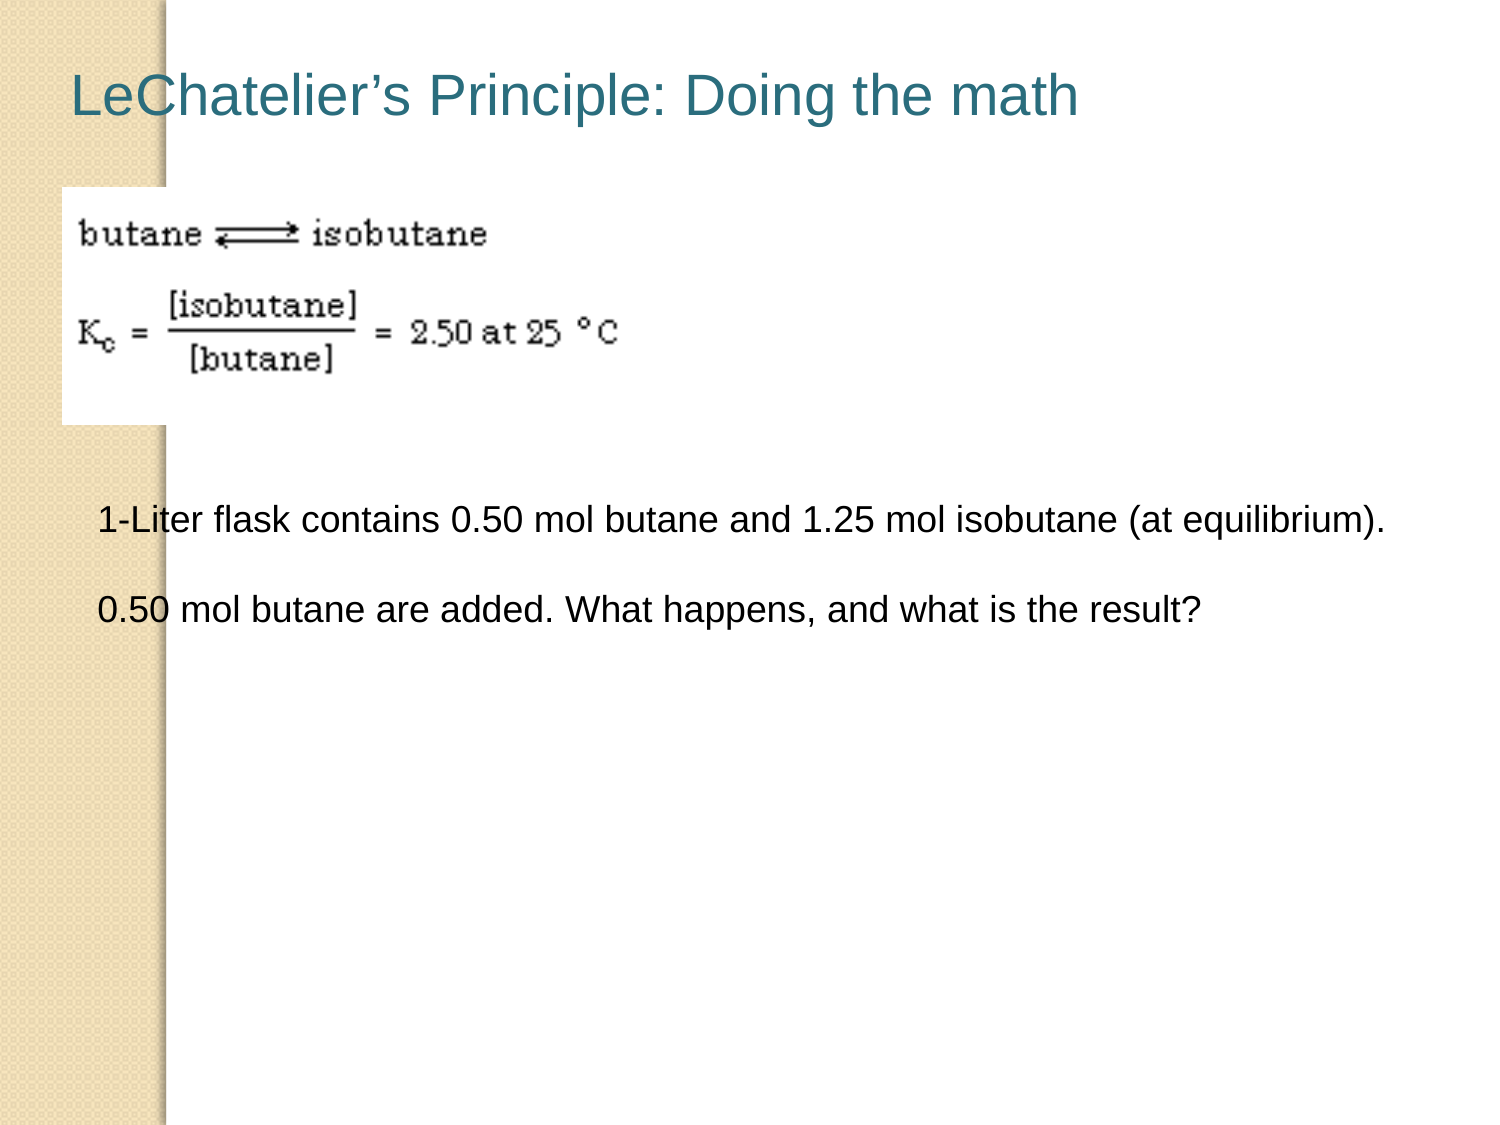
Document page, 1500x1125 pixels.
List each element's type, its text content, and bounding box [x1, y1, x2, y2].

text_box 1-Liter flask contains 0.50 mol butane and 1.25 mol isobutane (at equilibrium). 0.50 mol butane are added. What happens, and what is the result? [82, 487, 1402, 638]
text_box LeChatelier’s Principle: Doing the math [55, 50, 1097, 135]
picture [62, 187, 681, 426]
